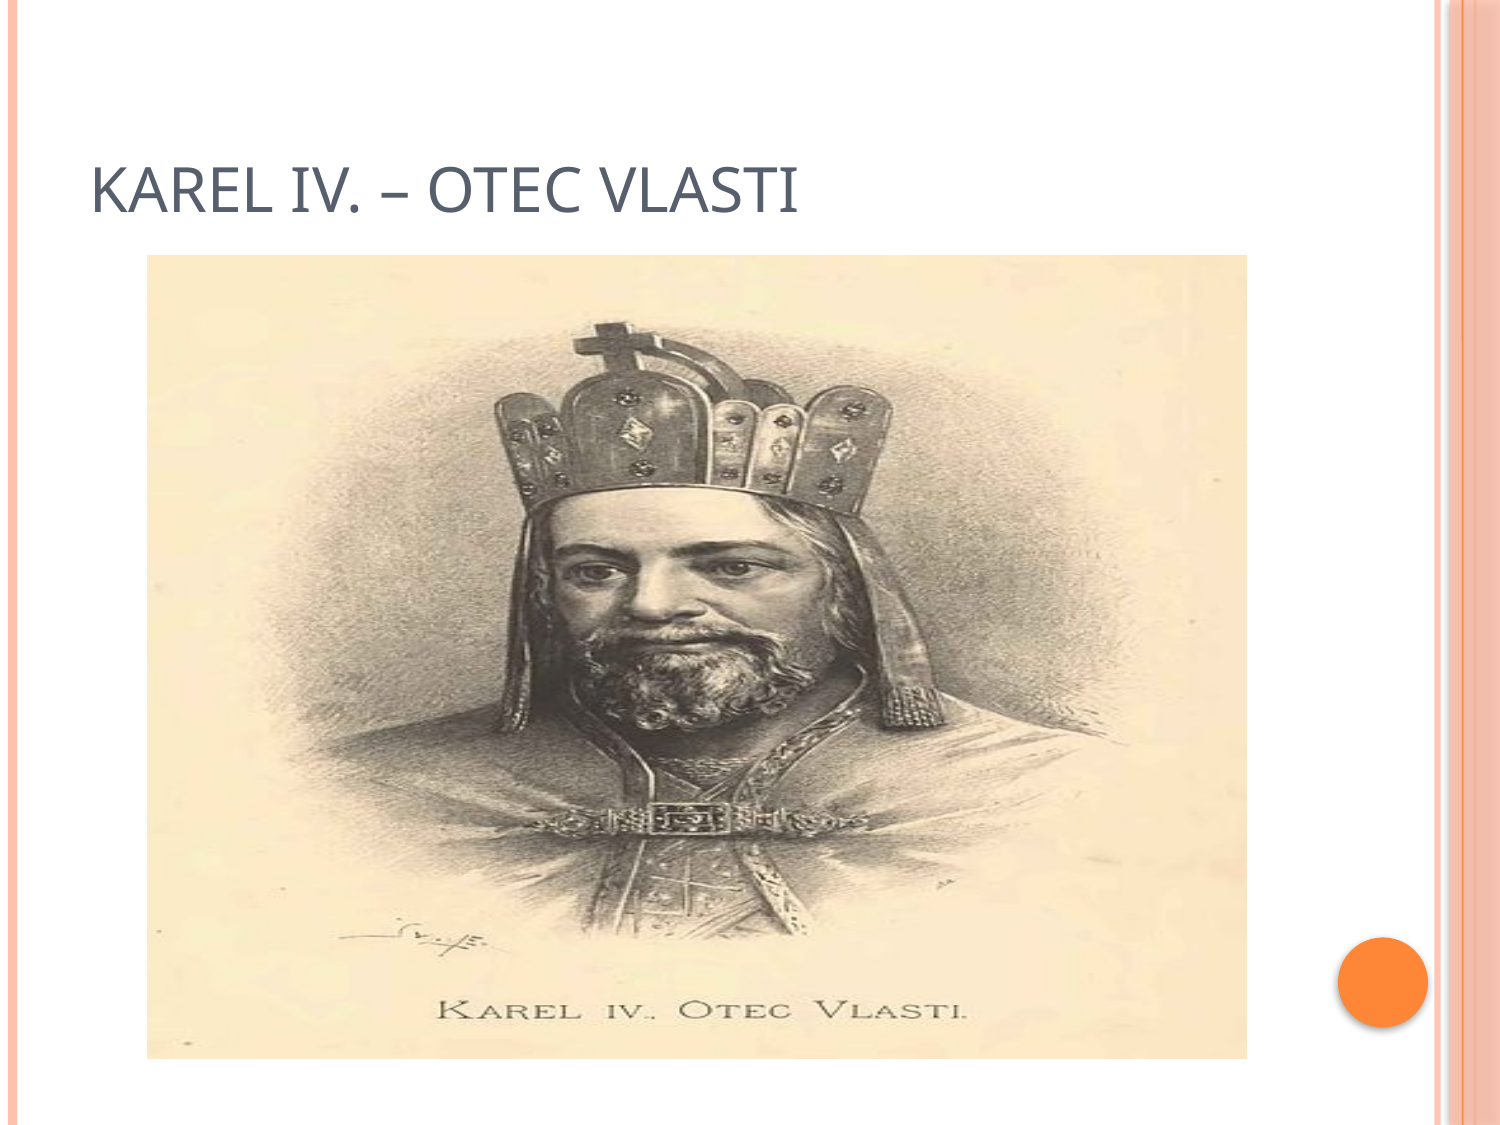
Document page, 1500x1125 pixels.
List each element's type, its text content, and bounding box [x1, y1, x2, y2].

title KAREL IV. – OTEC VLASTI [75, 45, 1300, 233]
picture [146, 254, 1247, 1060]
